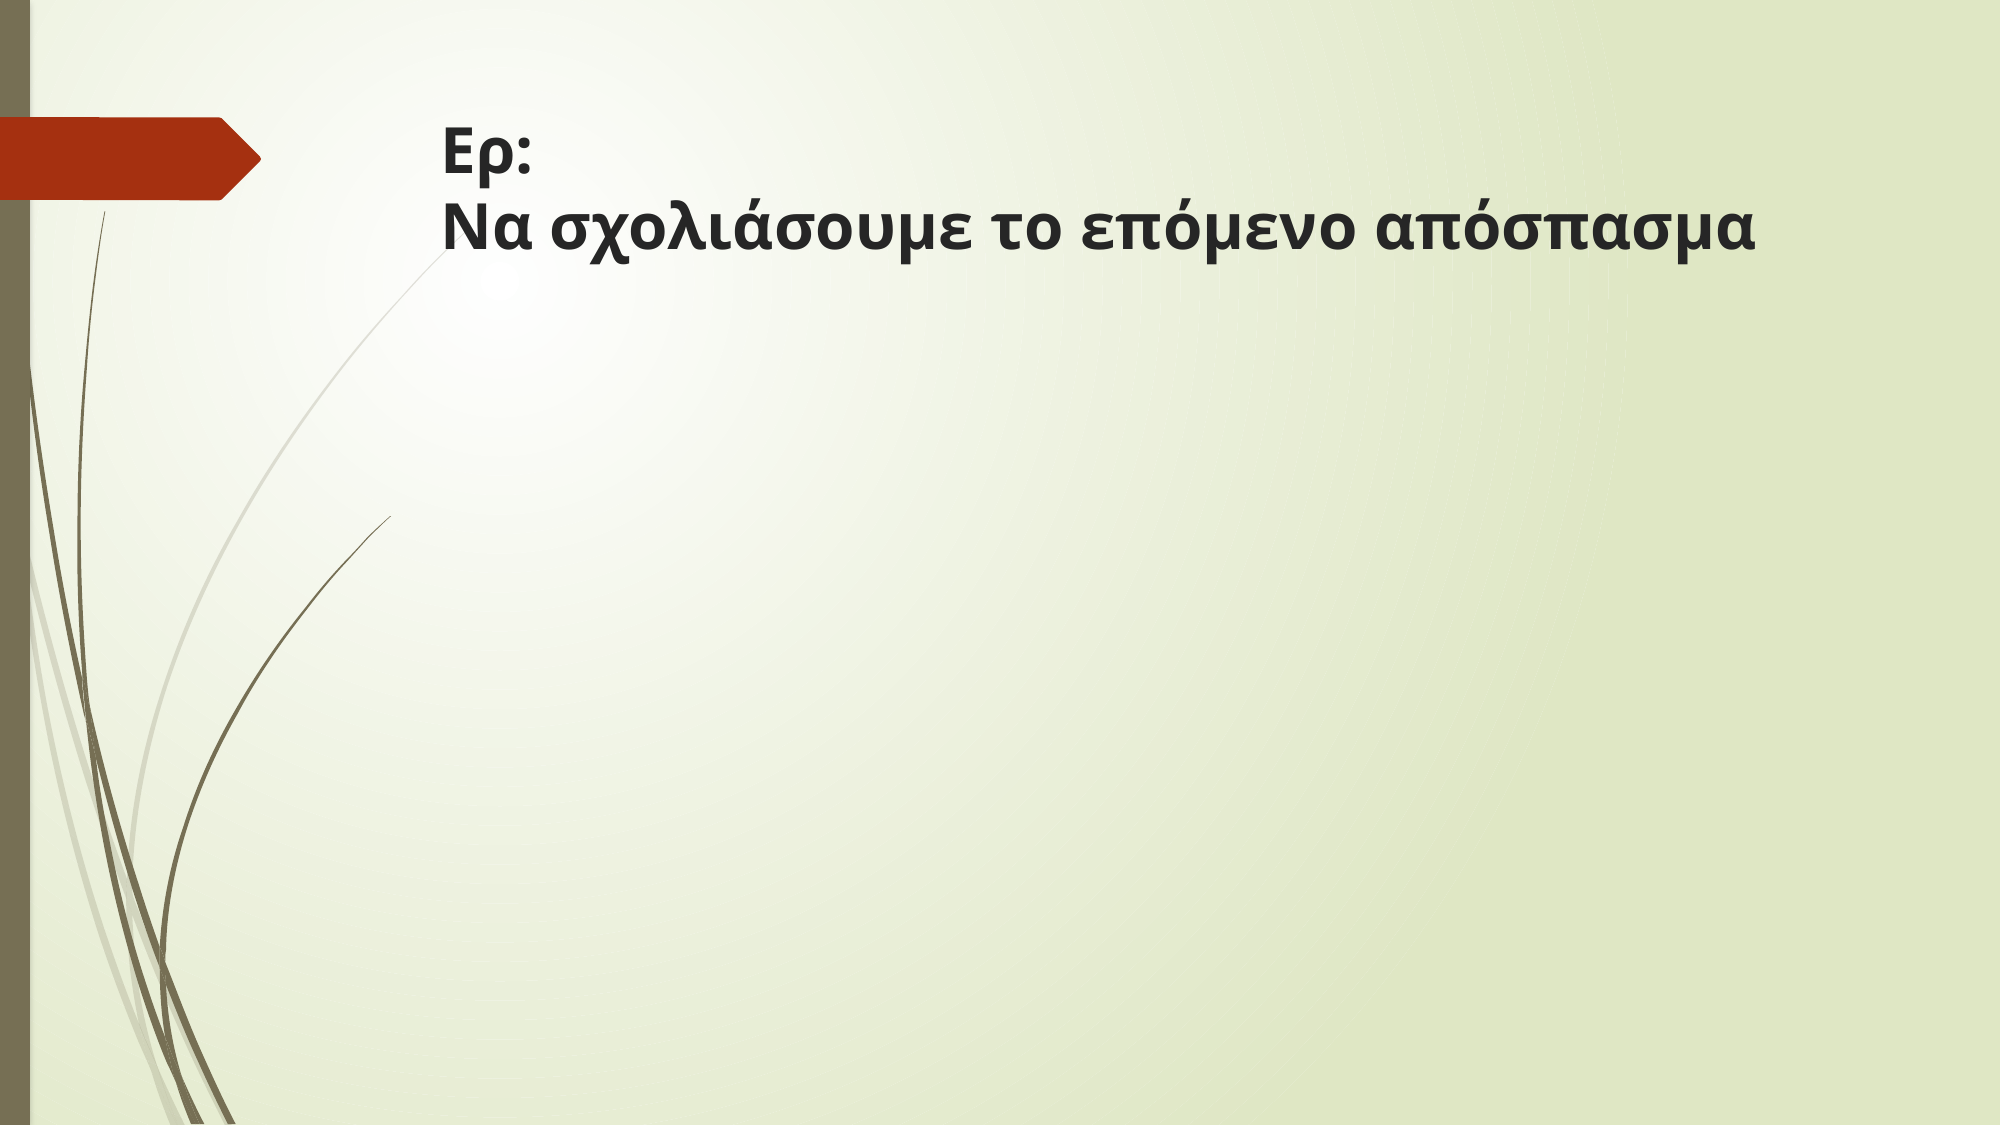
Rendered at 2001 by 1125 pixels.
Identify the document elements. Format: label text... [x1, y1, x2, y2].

title Ερ: Να σχολιάσουμε το επόμενο απόσπασμα [425, 102, 1888, 313]
